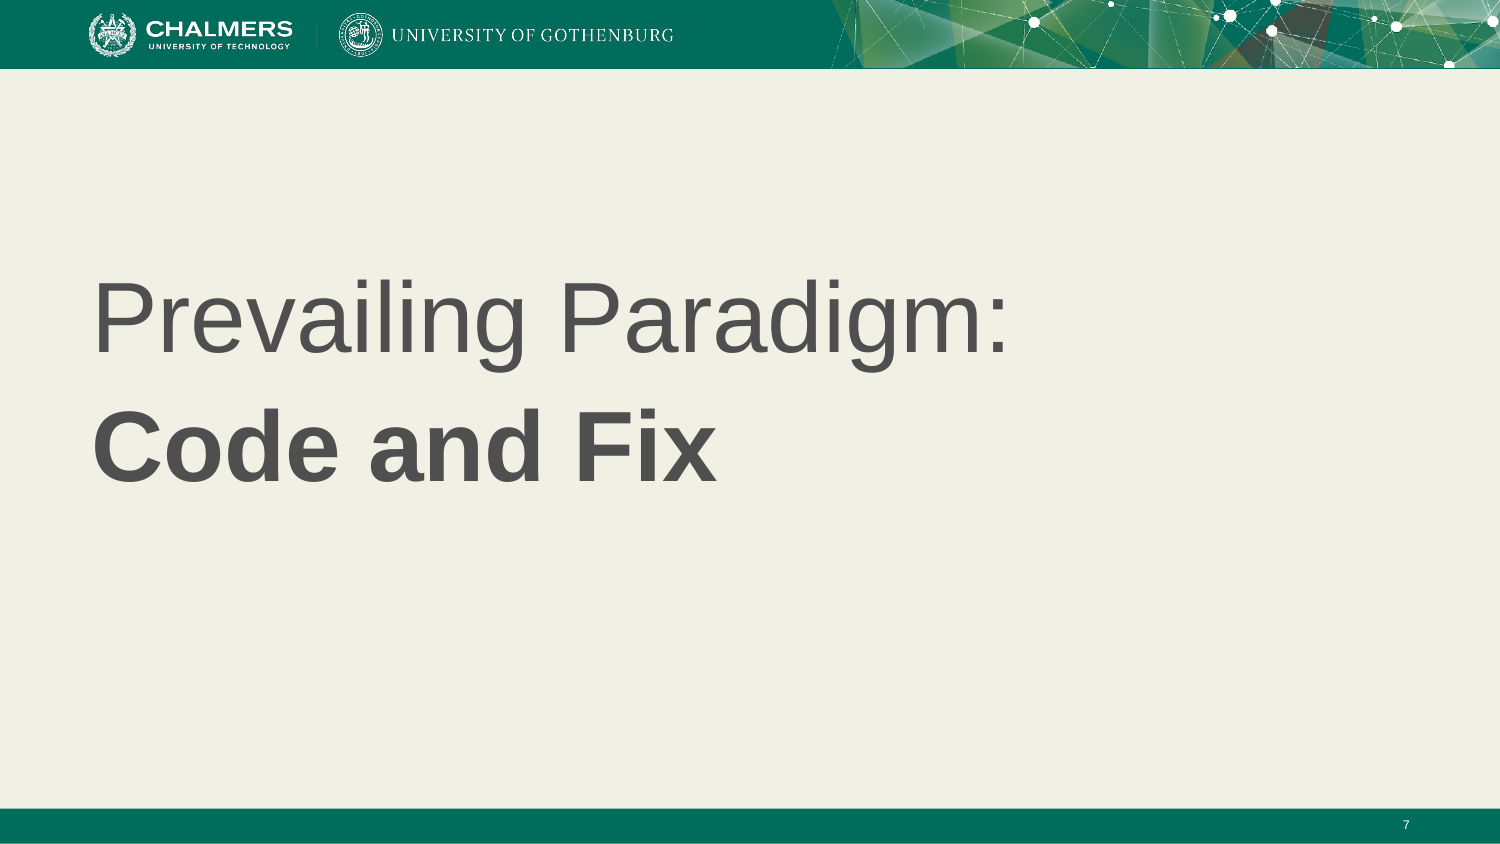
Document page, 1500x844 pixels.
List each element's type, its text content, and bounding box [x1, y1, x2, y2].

picture [759, 0, 1500, 68]
picture [64, 0, 696, 85]
slide_number ‹#› [1074, 809, 1425, 844]
title Prevailing Paradigm: Code and Fix [75, 235, 1424, 346]
